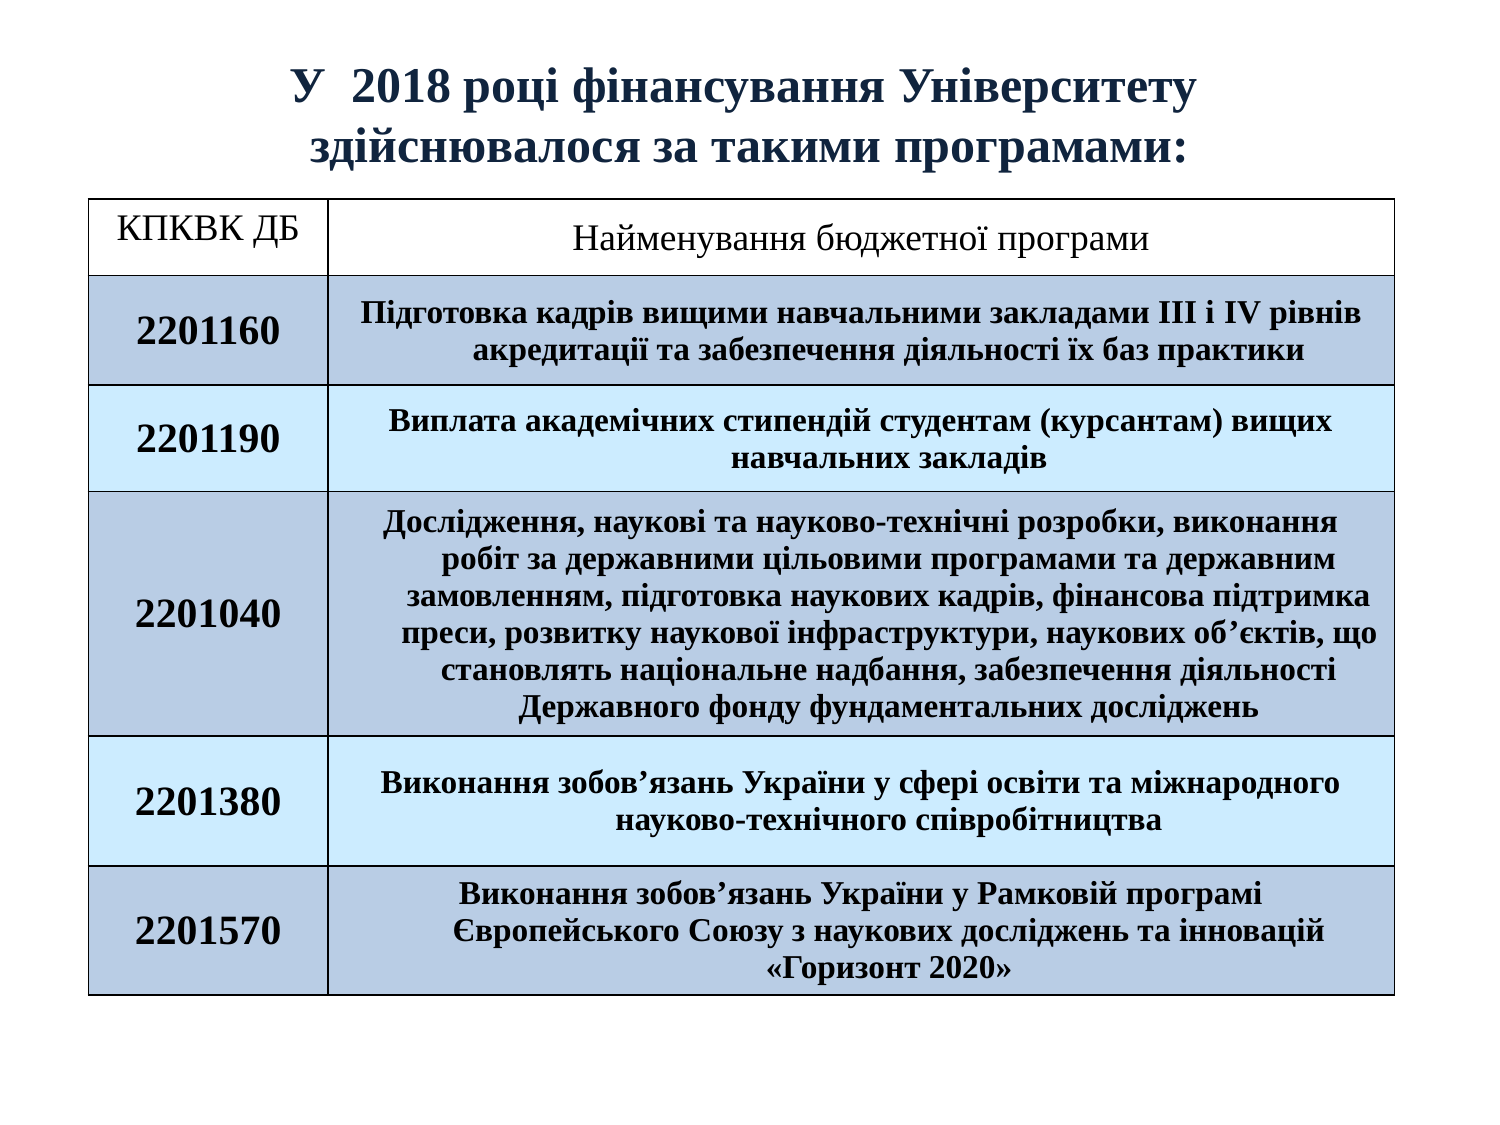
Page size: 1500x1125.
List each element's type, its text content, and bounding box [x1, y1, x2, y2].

table_header Найменування бюджетної програми [329, 200, 1394, 275]
table_cell Дослідження, наукові та науково-технічні розробки, виконання робіт за державними цільовими програмами та державним замовленням, підготовка наукових кадрів, фінансова підтримка преси, розвитку наукової інфраструктури, наукових об’єктів, що становлять національне надбання, забезпечення діяльності Державного фонду фундаментальних досліджень [329, 492, 1394, 735]
table_cell Виконання зобов’язань України у сфері освіти та міжнародного науково-технічного співробітництва [329, 737, 1394, 865]
table_cell Виплата академічних стипендій студентам (курсантам) вищих навчальних закладів [329, 386, 1394, 491]
table_cell 2201570 [89, 867, 327, 994]
table_cell 2201160 [89, 276, 327, 384]
table_cell 2201380 [89, 737, 327, 865]
title У 2018 році фінансування Університету здійснювалося за такими програмами: [75, 45, 1425, 176]
table_cell Підготовка кадрів вищими навчальними закладами ІІІ і IV рівнів акредитації та забезпечення діяльності їх баз практики [329, 276, 1394, 384]
table_cell 2201040 [89, 492, 327, 735]
table_cell Виконання зобов’язань України у Рамковій програмі Європейського Союзу з наукових досліджень та інновацій «Горизонт 2020» [329, 867, 1394, 994]
table_cell 2201190 [89, 386, 327, 491]
table_header КПКВК ДБ [89, 200, 327, 275]
